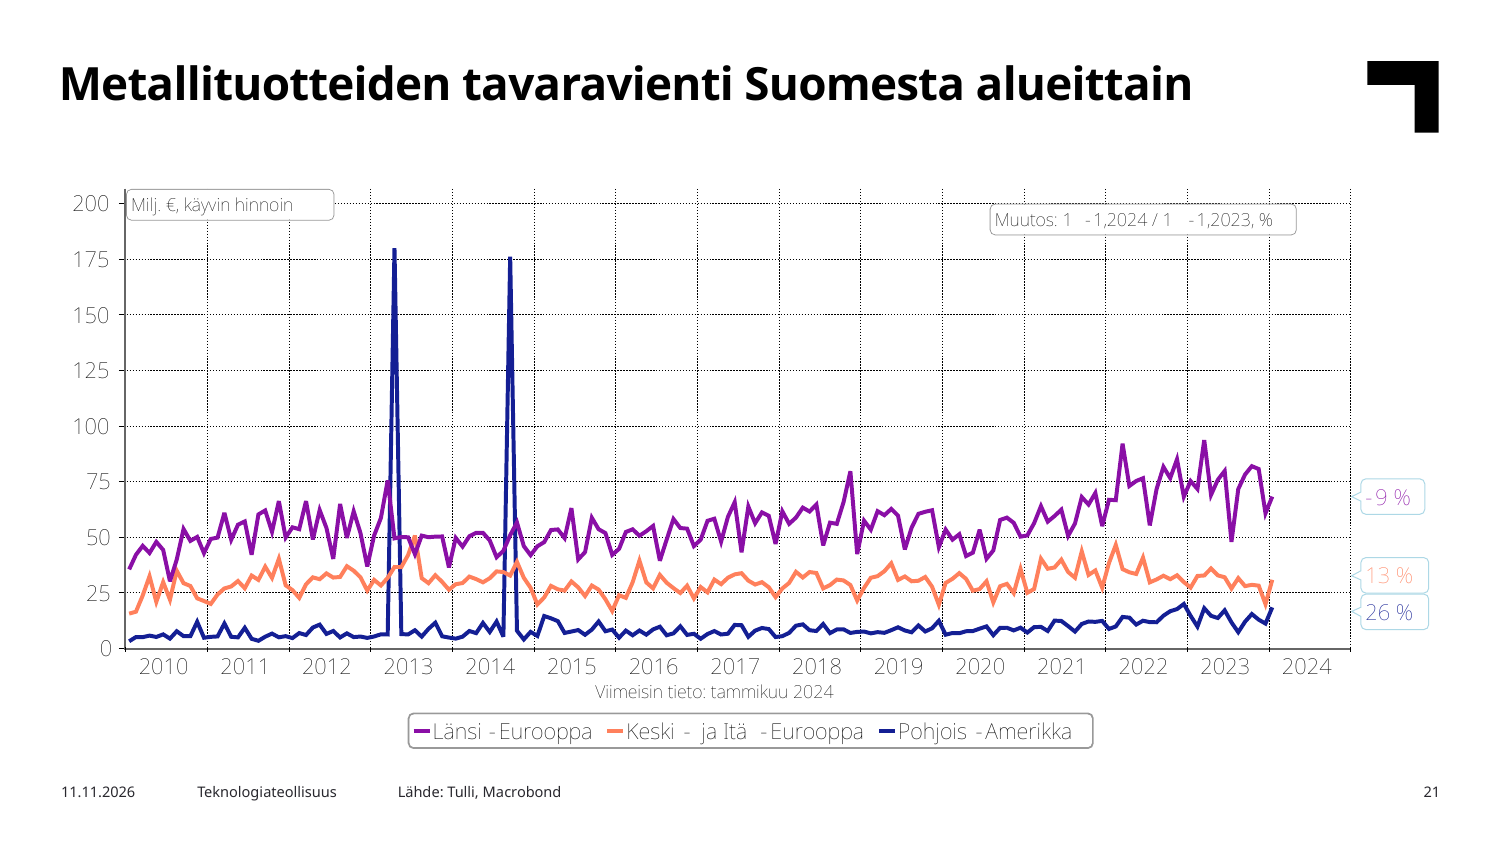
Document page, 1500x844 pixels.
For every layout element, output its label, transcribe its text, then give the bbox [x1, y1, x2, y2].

list Metallituotteiden tavaravienti Suomesta alueittain [41, 46, 1353, 153]
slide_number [46, 775, 182, 803]
slide_number 21 [1313, 775, 1456, 803]
footer Teknologiateollisuus [182, 775, 382, 803]
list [63, 180, 1438, 763]
list Lähde: Tulli, Macrobond [382, 775, 871, 803]
